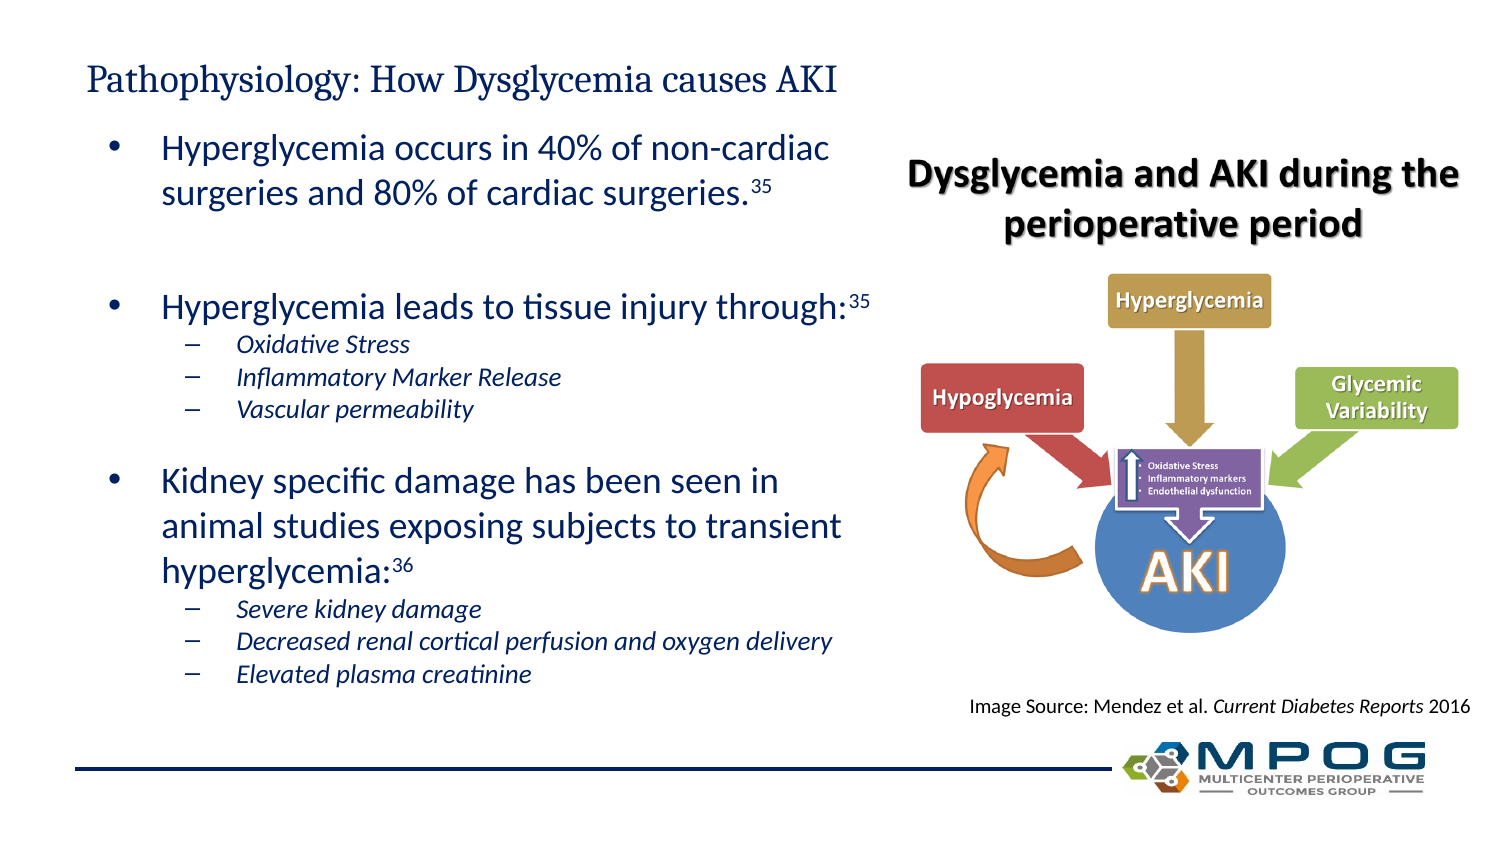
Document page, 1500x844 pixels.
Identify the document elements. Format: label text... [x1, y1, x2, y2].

picture [909, 156, 1461, 633]
text_box Image Source: Mendez et al. Current Diabetes Reports 2016 [858, 677, 1486, 725]
title Pathophysiology: How Dysglycemia causes AKI [75, 47, 1425, 106]
list Hyperglycemia occurs in 40% of non-cardiac surgeries and 80% of cardiac surgeries.35 Hyperglycemia leads to tissue injury through:35 Oxidative Stress Inflammatory Marker Release Vascular permeability Kidney specific damage has been seen in animal studies exposing subjects to transient hyperglycemia:36 Severe kidney damage Decreased renal cortical perfusion and oxygen delivery Elevated plasma creatinine [75, 117, 884, 758]
picture [1122, 742, 1425, 795]
